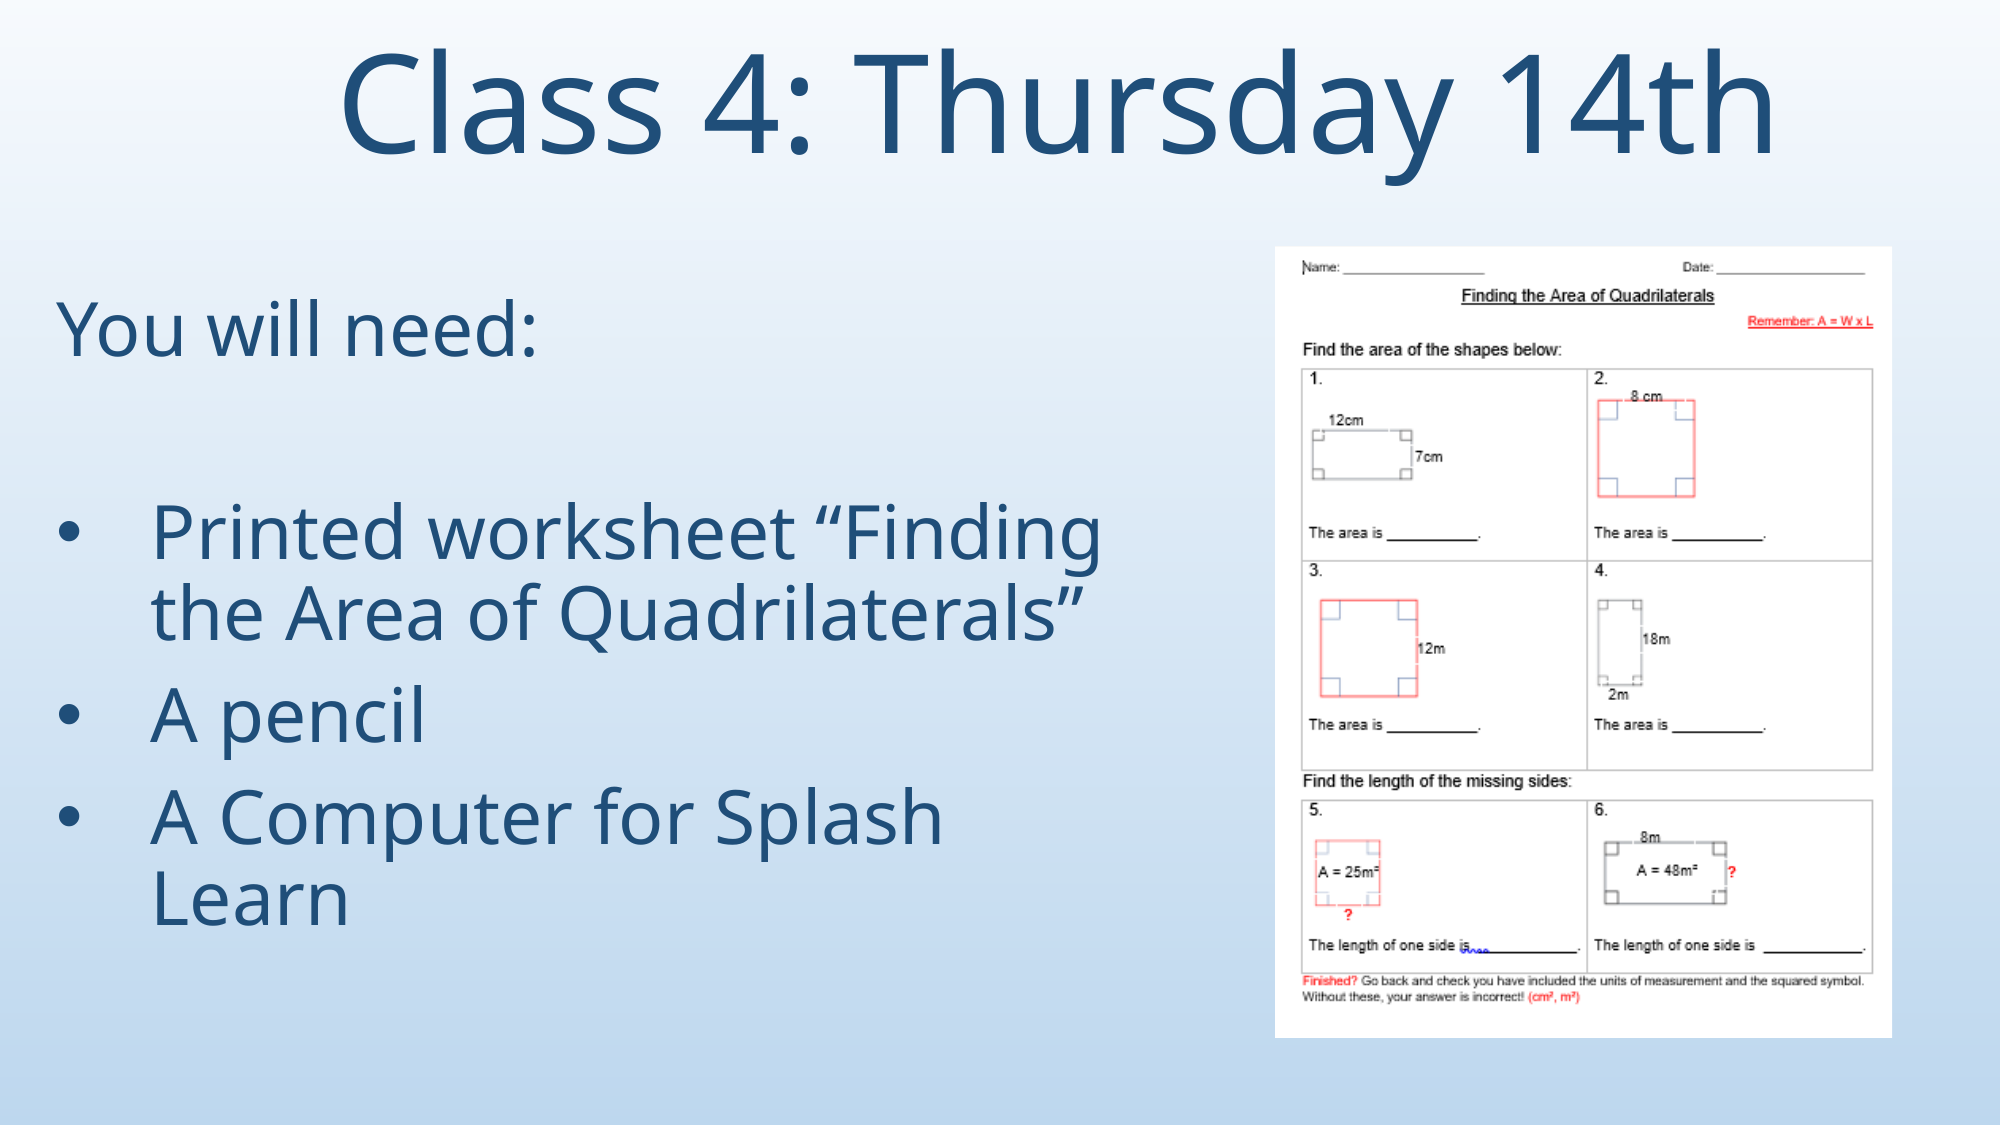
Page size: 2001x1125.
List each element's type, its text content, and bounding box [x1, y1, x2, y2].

list You will need: Printed worksheet “Finding the Area of Quadrilaterals” A pencil A Computer for Splash Learn [41, 283, 1155, 962]
picture [1274, 246, 1893, 1038]
title Class 4: Thursday 14th [321, 136, 2000, 191]
